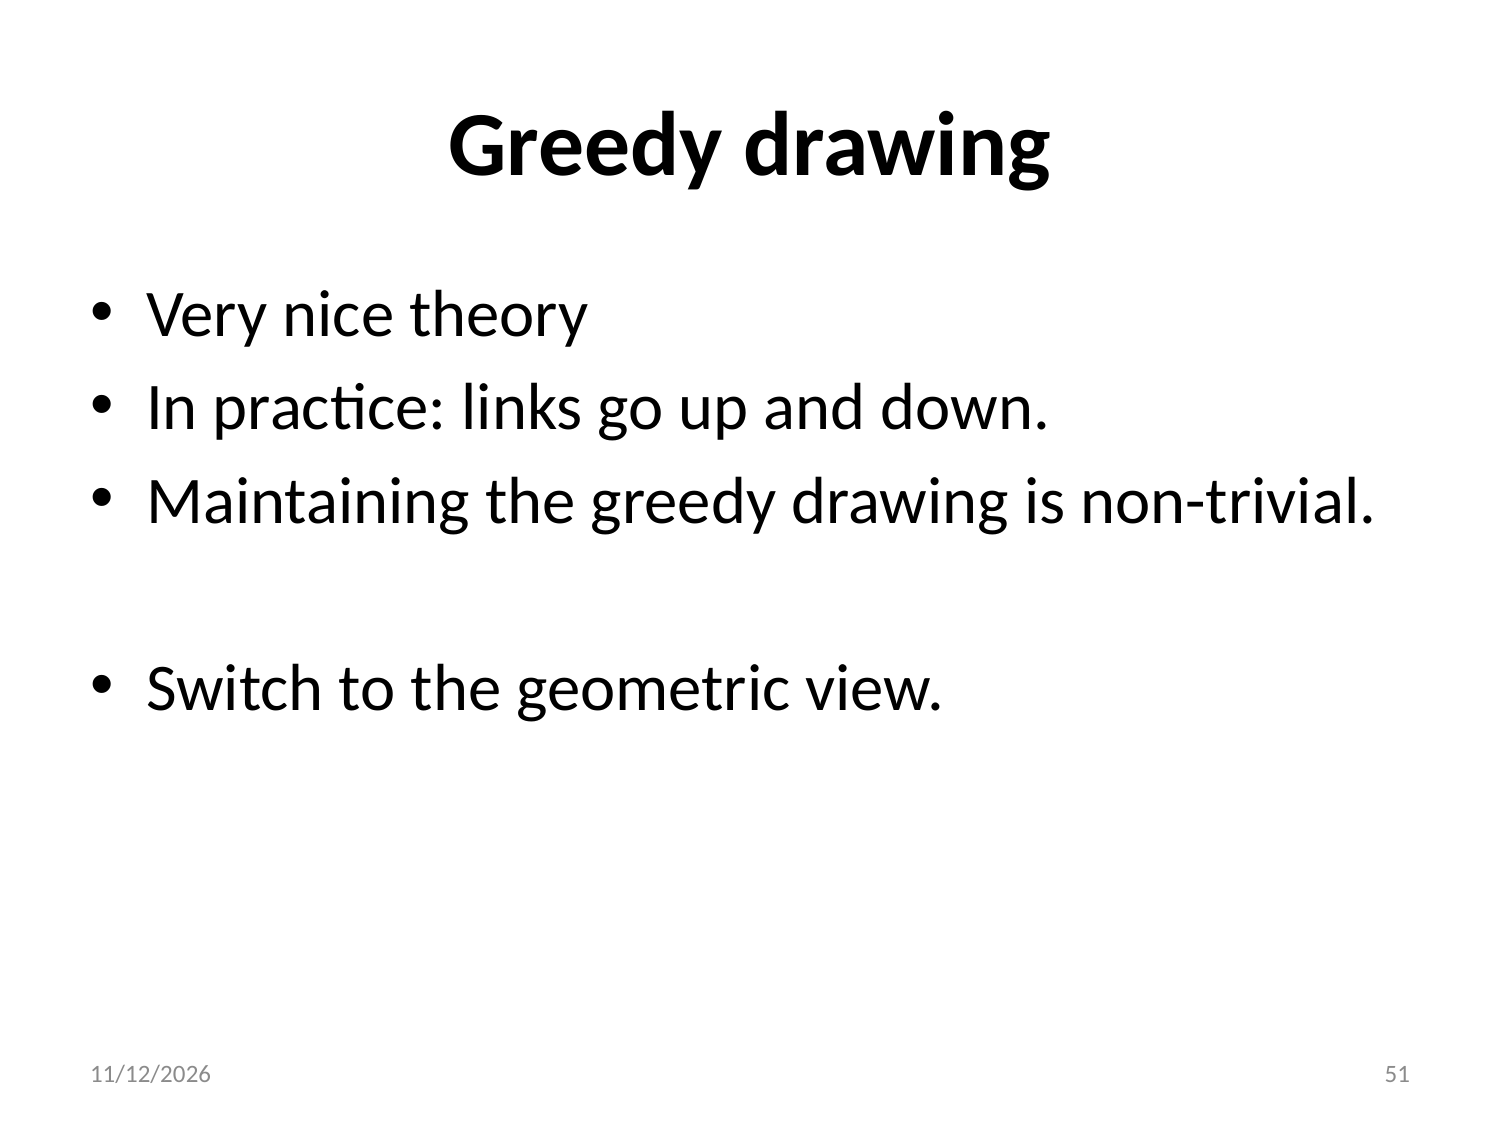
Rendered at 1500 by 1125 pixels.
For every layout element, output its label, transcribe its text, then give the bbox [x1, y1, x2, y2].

slide_number 51 [1074, 1042, 1425, 1103]
title Greedy drawing [75, 45, 1425, 233]
list Very nice theory In practice: links go up and down. Maintaining the greedy drawing is non-trivial. Switch to the geometric view. [75, 262, 1425, 1005]
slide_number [75, 1042, 425, 1103]
